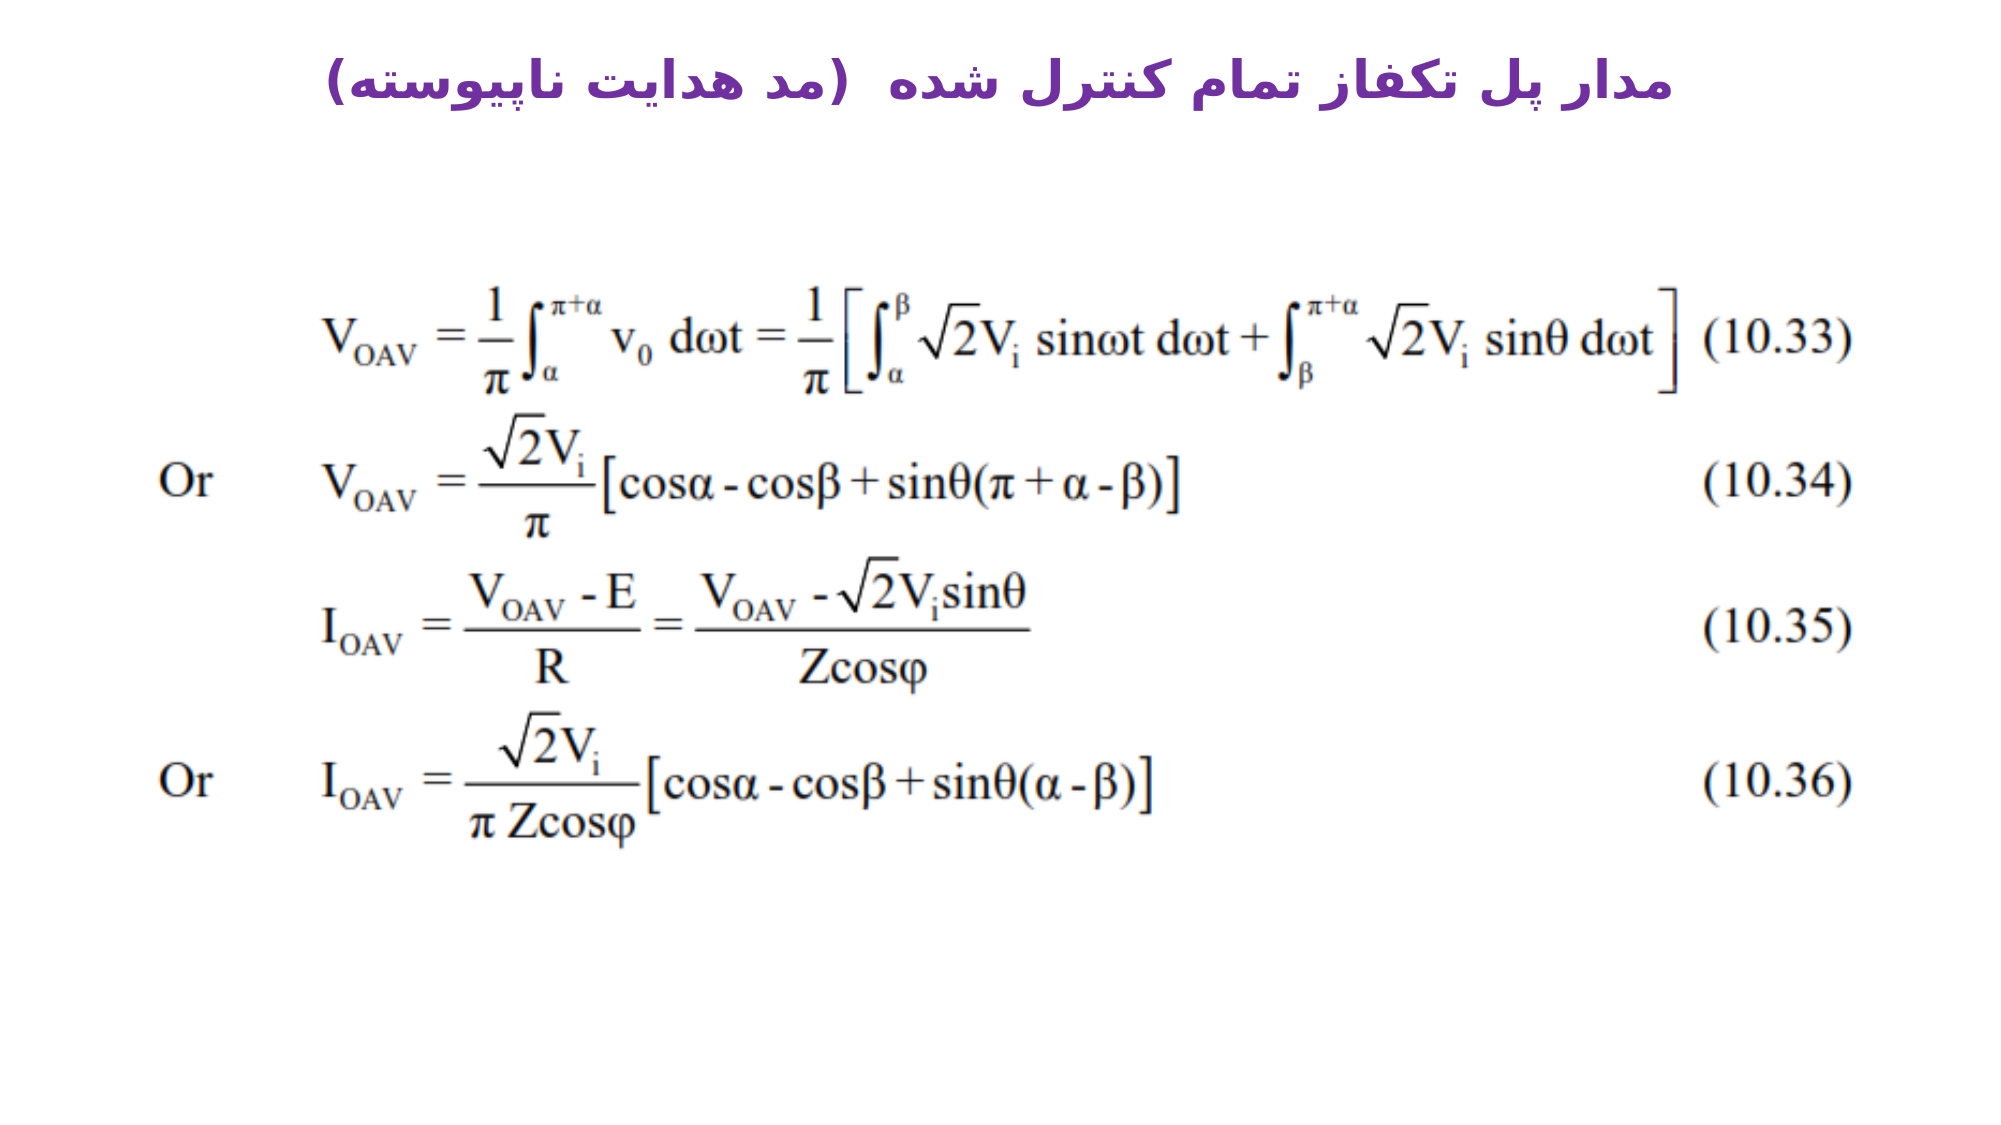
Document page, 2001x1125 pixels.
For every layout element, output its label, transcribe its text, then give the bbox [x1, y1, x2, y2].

title مدار پل تکفاز تمام کنترل شده (مد هدایت ناپیوسته) [137, 27, 1863, 135]
picture [101, 244, 1922, 883]
